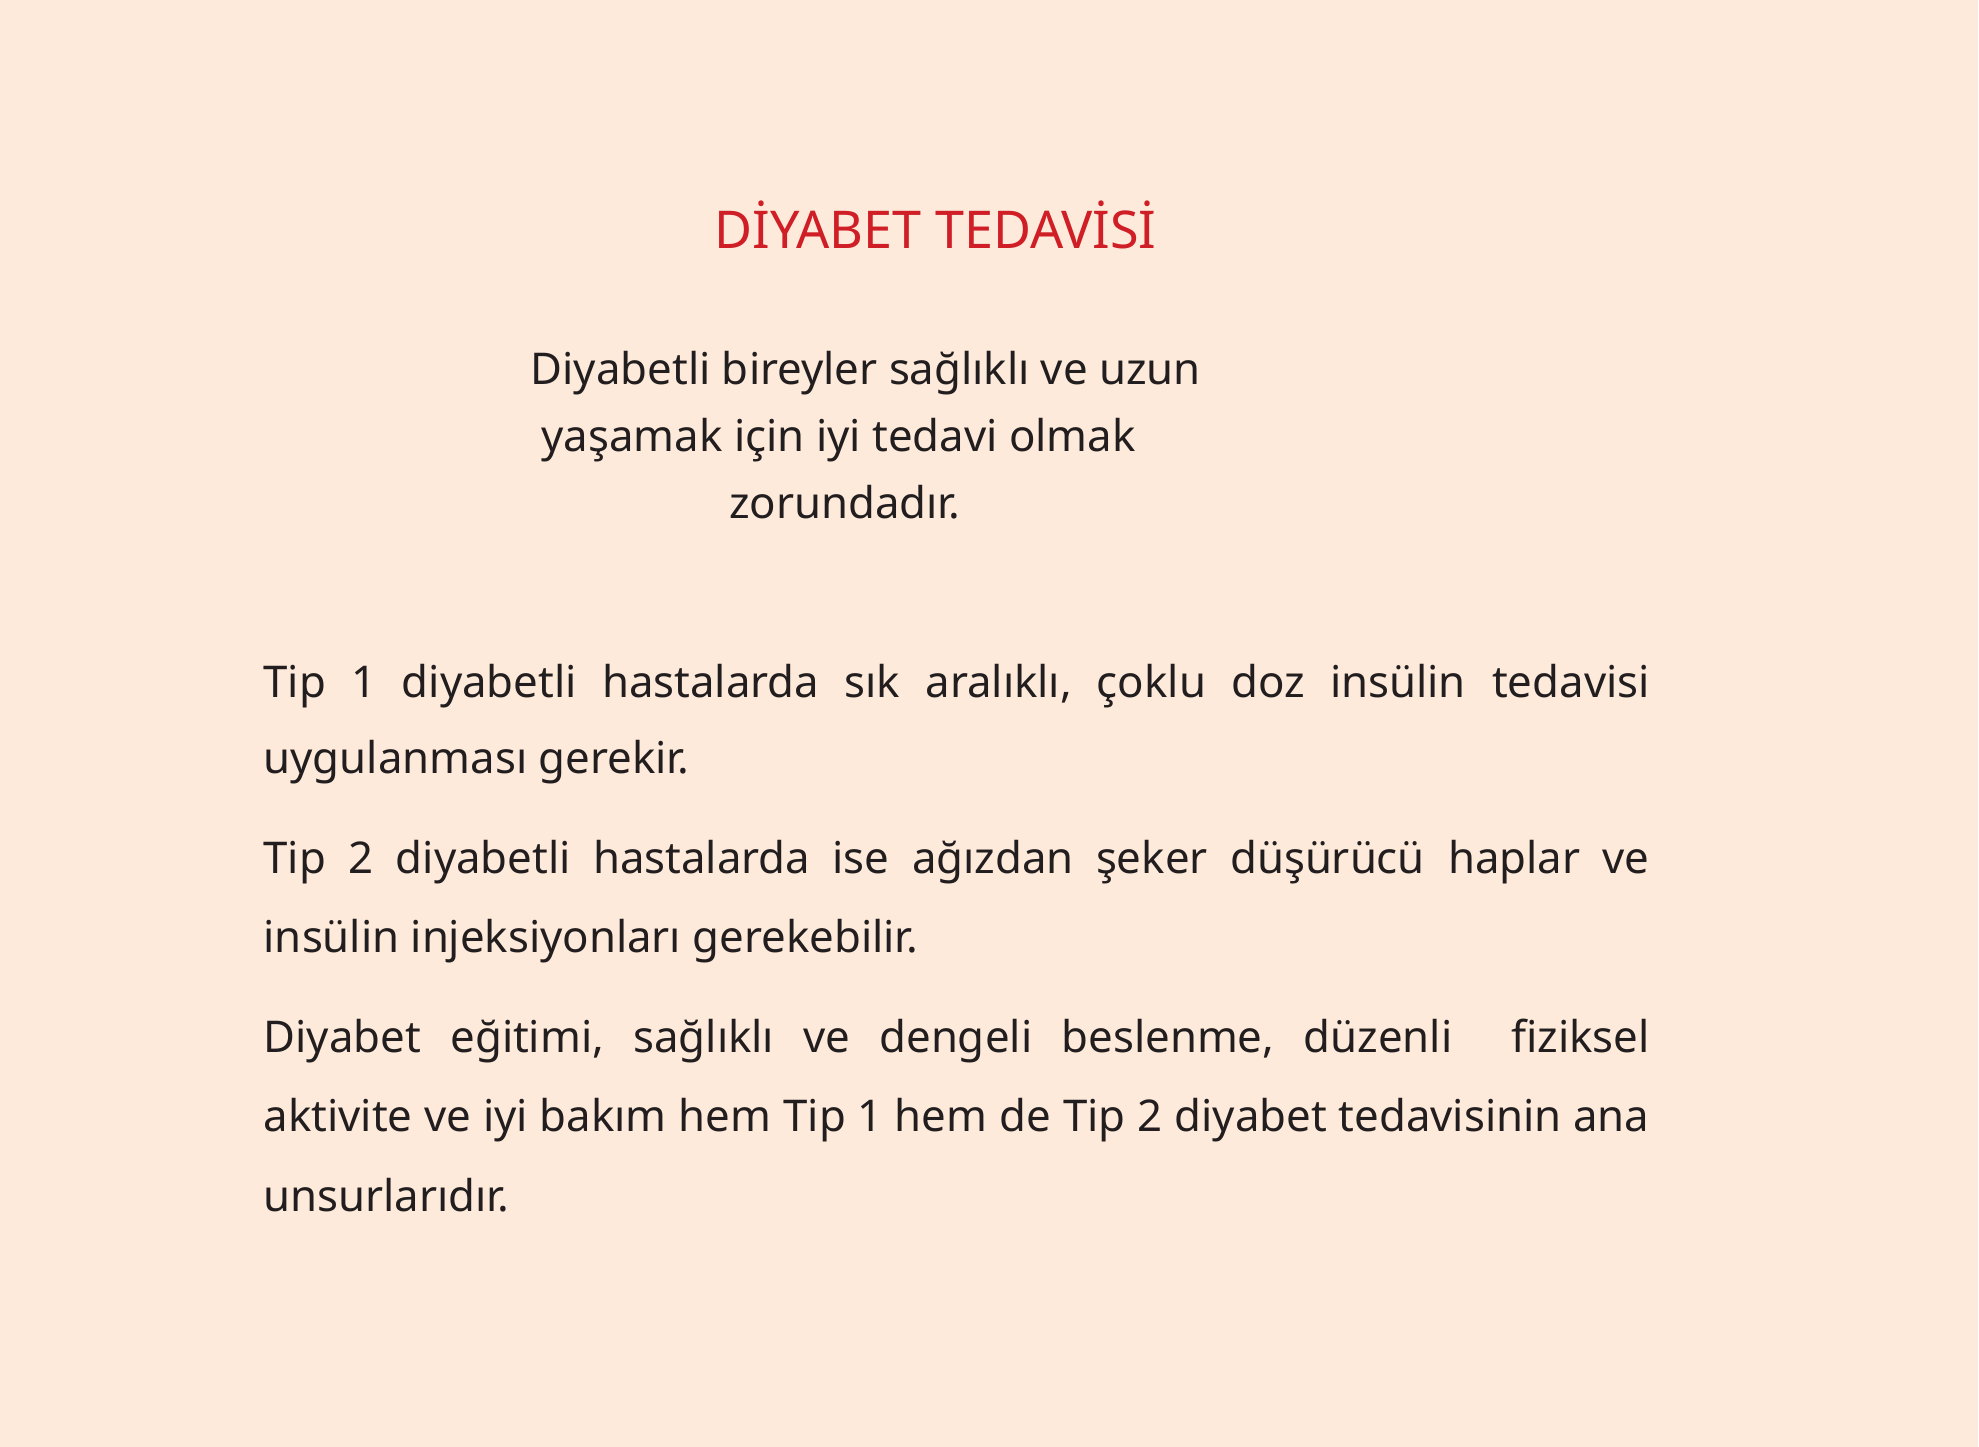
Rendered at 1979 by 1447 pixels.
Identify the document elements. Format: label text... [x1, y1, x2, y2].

text_box DİYABET TEDAVİSİ Diyabetli bireyler sağlıklı ve uzun yaşamak için iyi tedavi olmak zorundadır. Tip 1 diyabetli hastalarda sık aralıklı, çoklu doz insülin tedavisi uygulanması gerekir. Tip 2 diyabetli hastalarda ise ağızdan şeker düşürücü haplar ve insülin injeksiyonları gerekebilir. Diyabet eğitimi, sağlıklı ve dengeli beslenme, düzenli fiziksel aktivite ve iyi bakım hem Tip 1 hem de Tip 2 diyabet tedavisinin ana unsurlarıdır. [263, 186, 1650, 1377]
